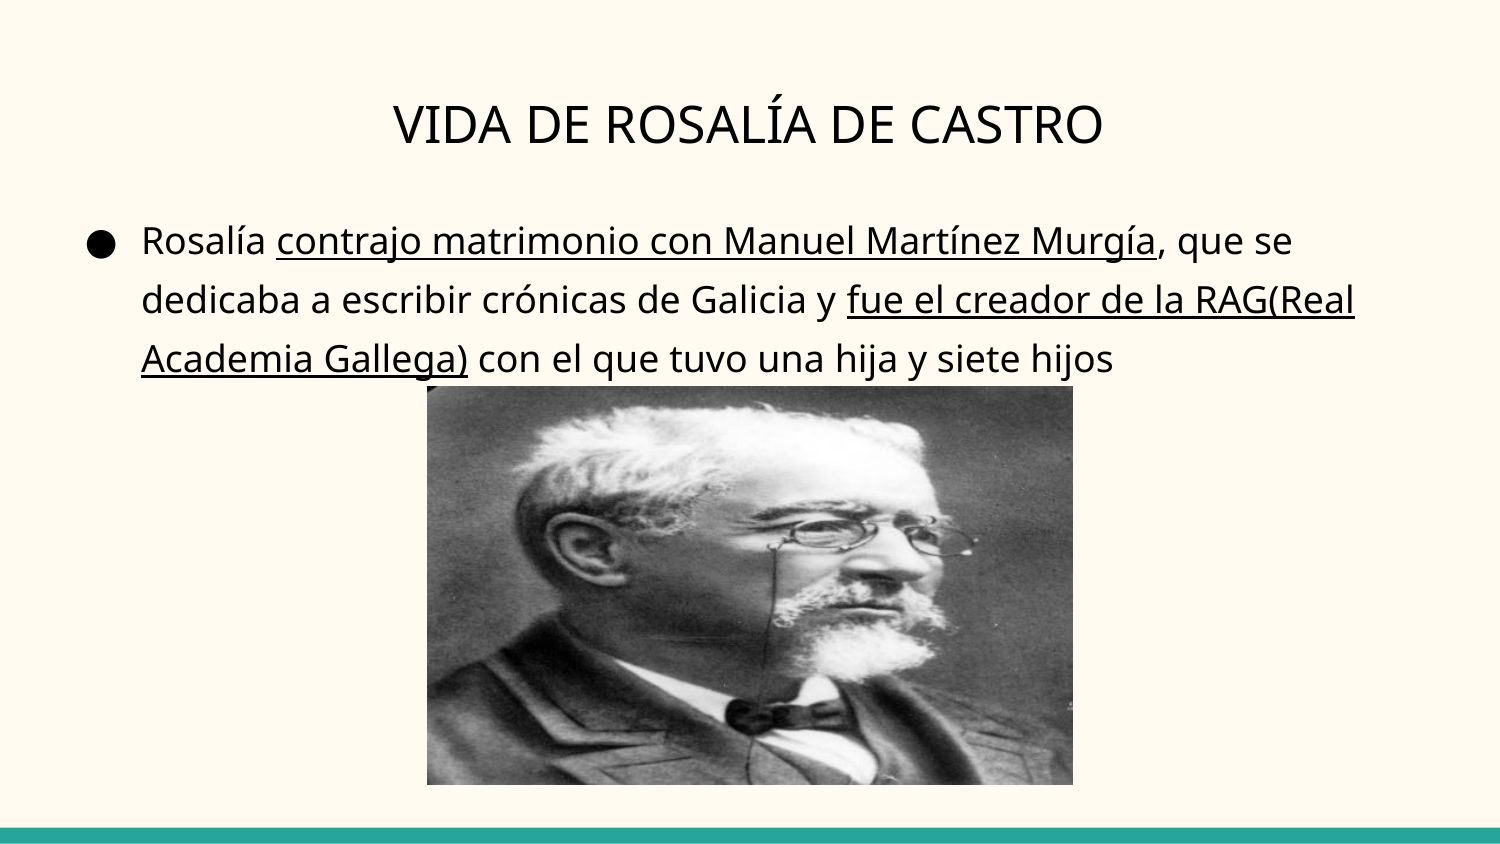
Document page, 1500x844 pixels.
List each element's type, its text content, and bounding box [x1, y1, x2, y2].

picture [427, 385, 1073, 785]
title VIDA DE ROSALÍA DE CASTRO [51, 72, 1449, 174]
list Rosalía contrajo matrimonio con Manuel Martínez Murgía, que se dedicaba a escribir crónicas de Galicia y fue el creador de la RAG(Real Academia Gallega) con el que tuvo una hija y siete hijos [51, 192, 1449, 750]
